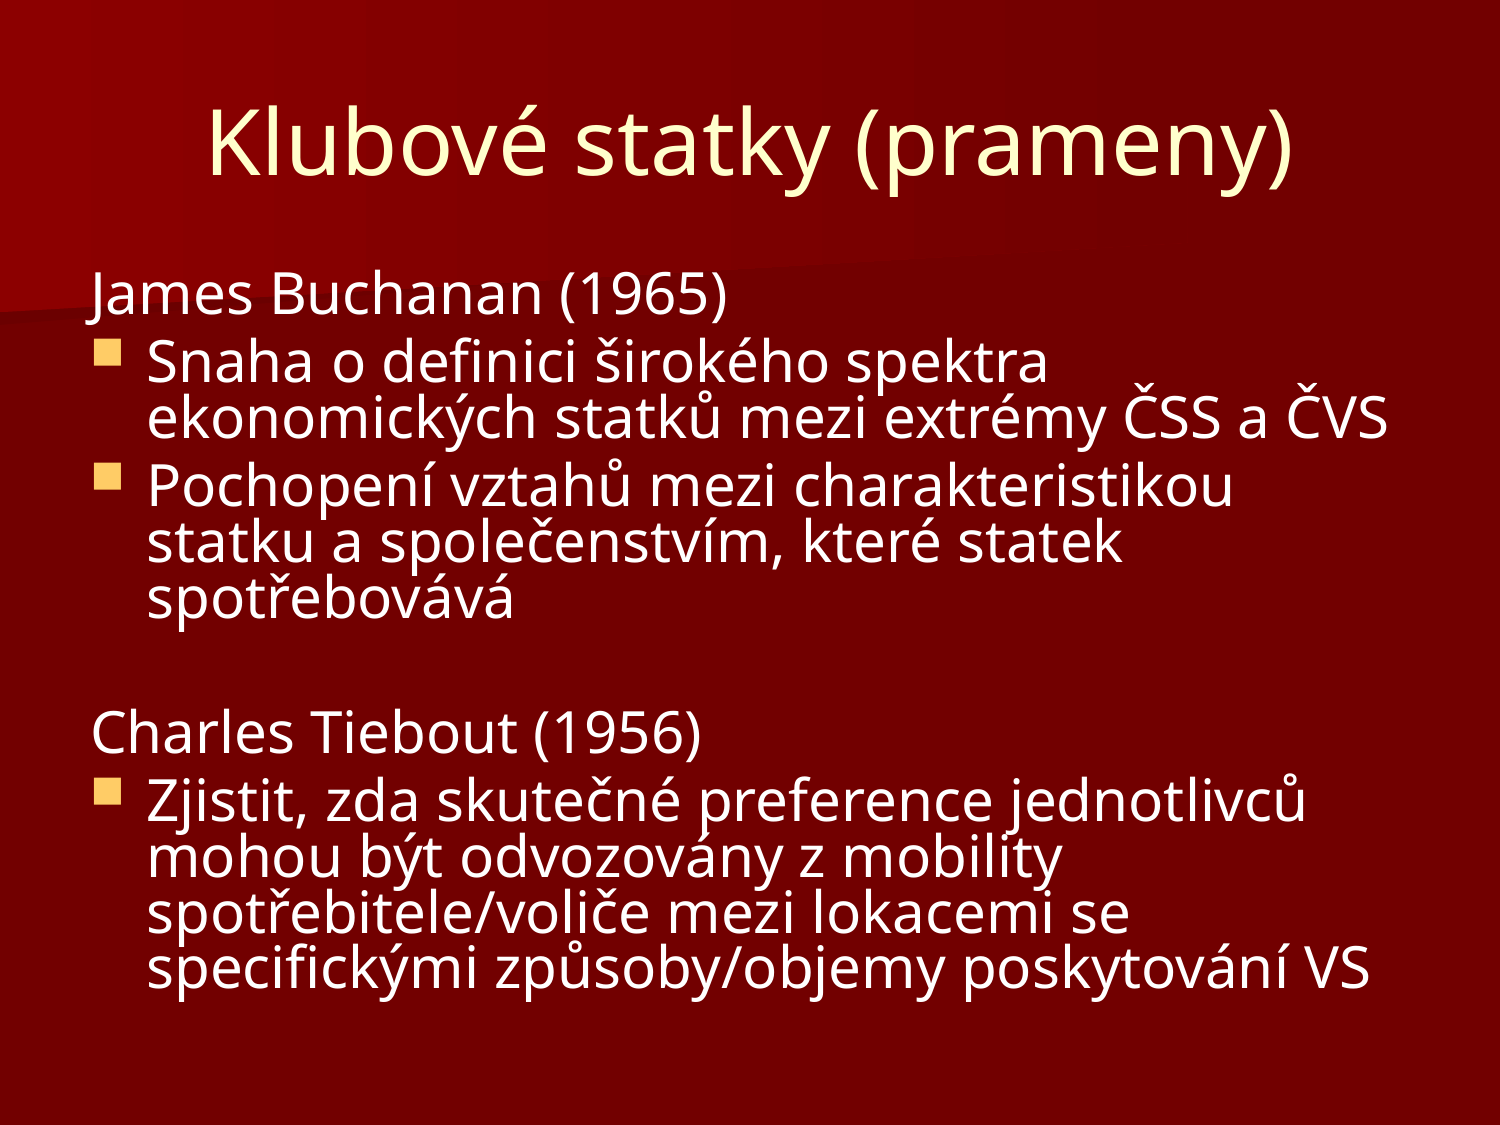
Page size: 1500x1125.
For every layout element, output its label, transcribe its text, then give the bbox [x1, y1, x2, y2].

title Klubové statky (prameny) [74, 44, 1426, 233]
list James Buchanan (1965) Snaha o definici širokého spektra ekonomických statků mezi extrémy ČSS a ČVS Pochopení vztahů mezi charakteristikou statku a společenstvím, které statek spotřebovává Charles Tiebout (1956) Zjistit, zda skutečné preference jednotlivců mohou být odvozovány z mobility spotřebitele/voliče mezi lokacemi se specifickými způsoby/objemy poskytování VS [74, 262, 1426, 1001]
